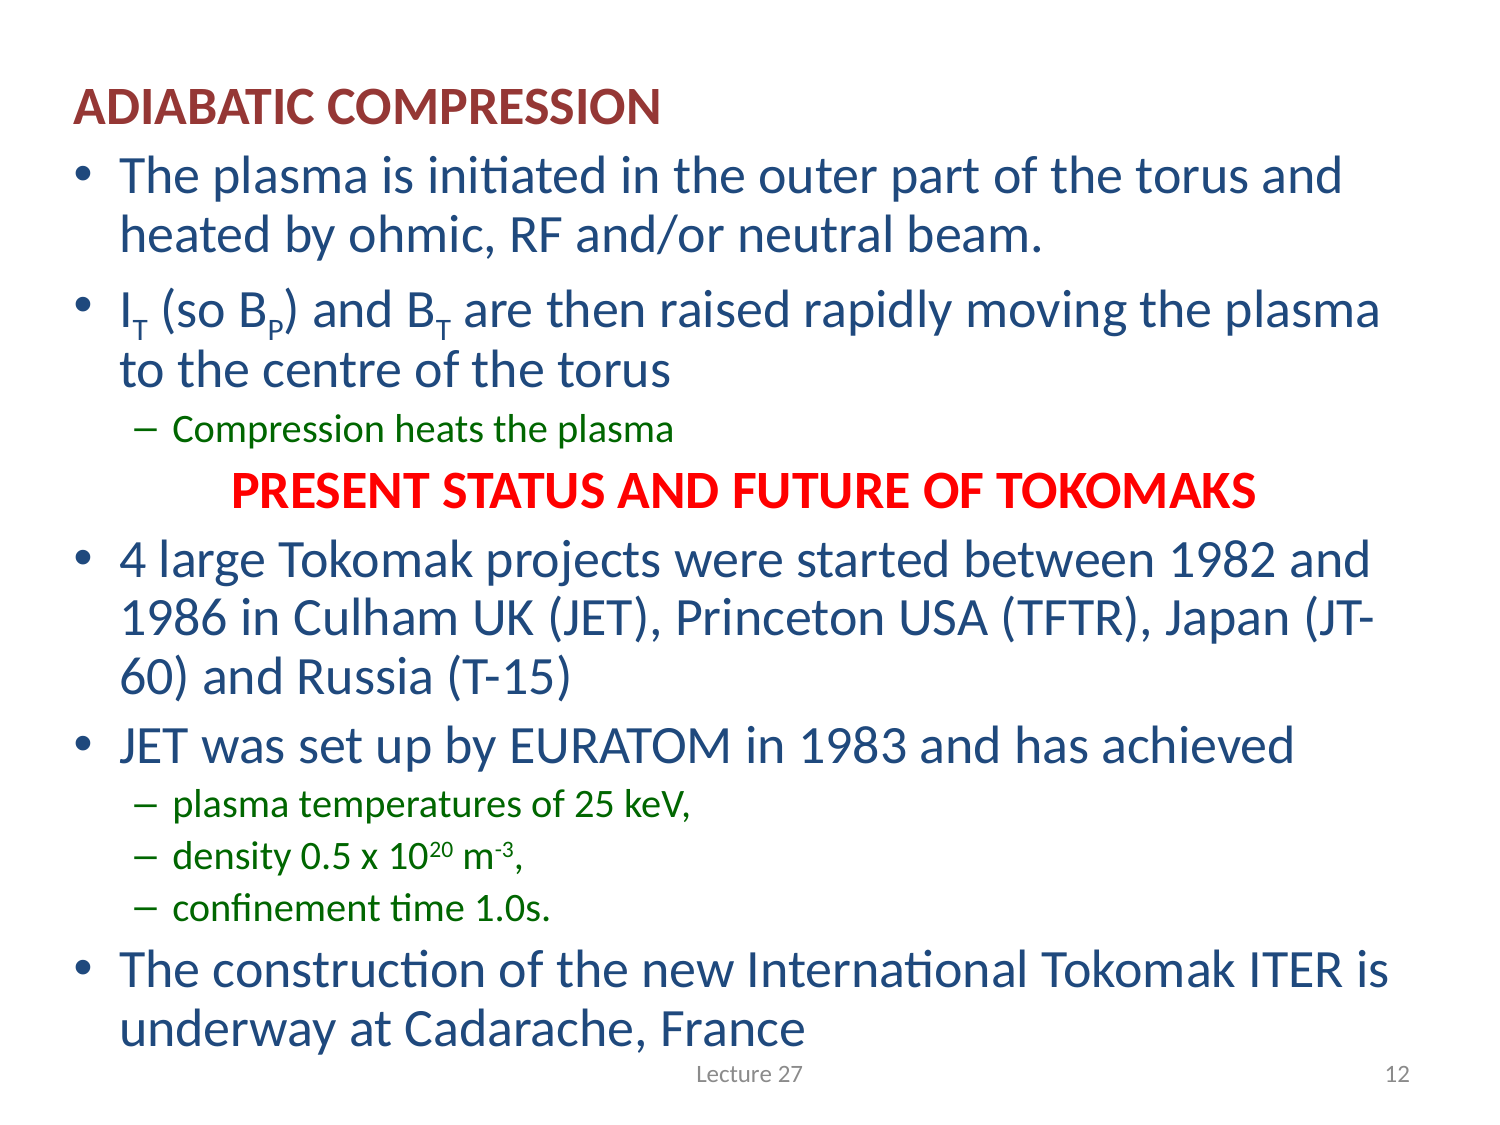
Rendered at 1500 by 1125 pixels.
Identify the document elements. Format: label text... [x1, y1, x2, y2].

footer Lecture 27 [512, 1042, 988, 1103]
list ADIABATIC COMPRESSION The plasma is initiated in the outer part of the torus and heated by ohmic, RF and/or neutral beam. IT (so BP) and BT are then raised rapidly moving the plasma to the centre of the torus Compression heats the plasma PRESENT STATUS AND FUTURE OF TOKOMAKS 4 large Tokomak projects were started between 1982 and 1986 in Culham UK (JET), Princeton USA (TFTR), Japan (JT-60) and Russia (T-15) JET was set up by EURATOM in 1983 and has achieved plasma temperatures of 25 keV, density 0.5 x 1020 m-3, confinement time 1.0s. The construction of the new International Tokomak ITER is underway at Cadarache, France [58, 70, 1430, 1074]
slide_number 12 [1074, 1042, 1425, 1103]
